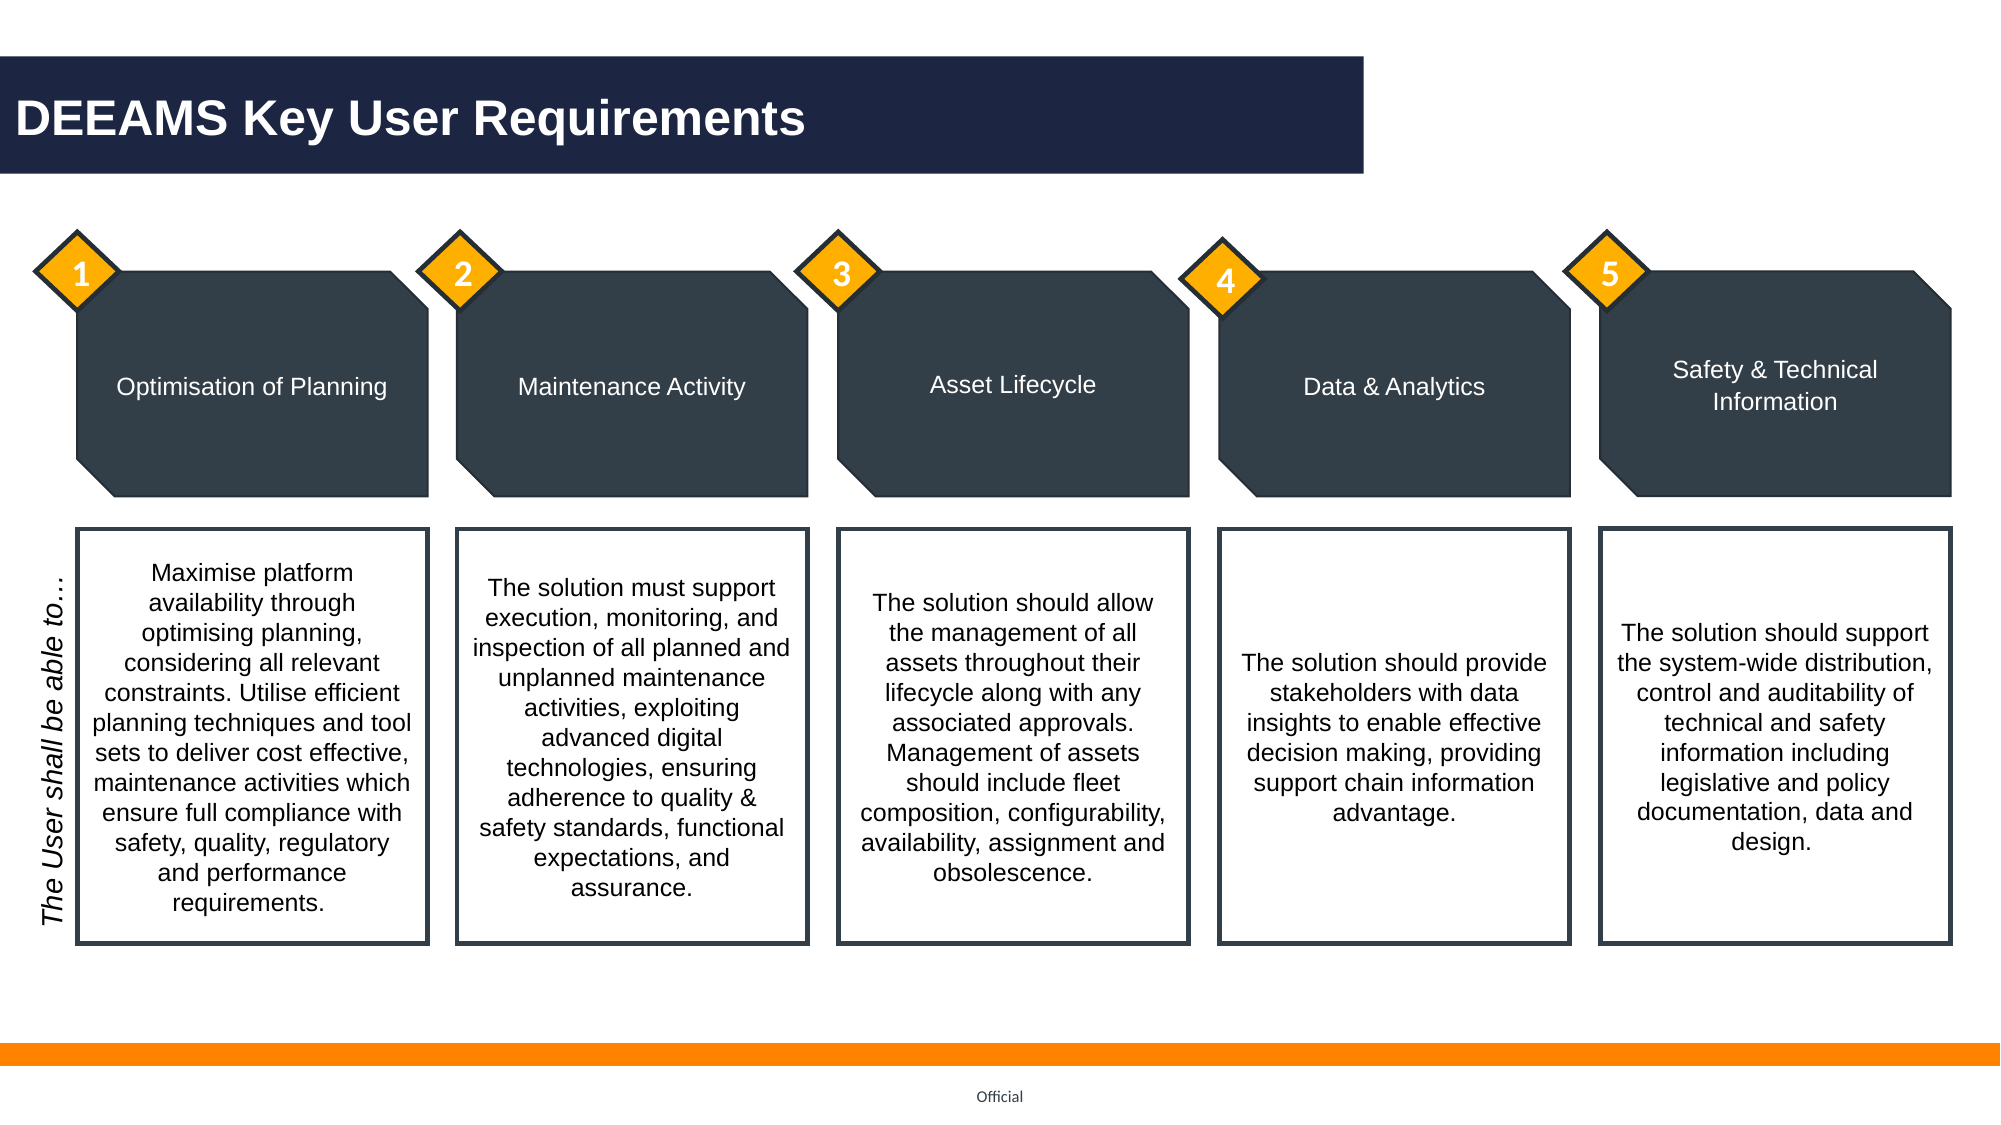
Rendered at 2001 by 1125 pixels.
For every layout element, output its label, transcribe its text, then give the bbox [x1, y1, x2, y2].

text_box 3 [794, 230, 882, 313]
text_box The solution should provide stakeholders with data insights to enable effective decision making, providing support chain information advantage. [1218, 528, 1571, 945]
text_box Data & Analytics [1218, 270, 1571, 498]
text_box The solution must support execution, monitoring, and inspection of all planned and unplanned maintenance activities, exploiting advanced digital technologies, ensuring adherence to quality & safety standards, functional expectations, and assurance. [456, 528, 808, 945]
text_box DEEAMS Key User Requirements [0, 56, 1364, 174]
text_box 5 [1563, 230, 1651, 313]
text_box 2 [416, 230, 504, 313]
text_box 4 [1179, 237, 1266, 320]
text_box The solution should allow the management of all assets throughout their lifecycle along with any associated approvals. Management of assets should include fleet composition, configurability, availability, assignment and obsolescence. [837, 528, 1190, 945]
text_box Maintenance Activity [455, 270, 809, 498]
footer Official [662, 1080, 1338, 1111]
text_box Maximise platform availability through optimising planning, considering all relevant constraints. Utilise efficient planning techniques and tool sets to deliver cost effective, maintenance activities which ensure full compliance with safety, quality, regulatory and performance requirements. [76, 528, 429, 945]
text_box Safety & Technical Information [1599, 270, 1952, 498]
text_box The User shall be able to… [25, 532, 76, 944]
text_box The solution should support the system-wide distribution, control and auditability of technical and safety information including legislative and policy documentation, data and design. [1599, 528, 1952, 944]
text_box 1 [34, 230, 121, 313]
text_box Asset Lifecycle [837, 270, 1190, 498]
text_box Optimisation of Planning [76, 270, 429, 498]
